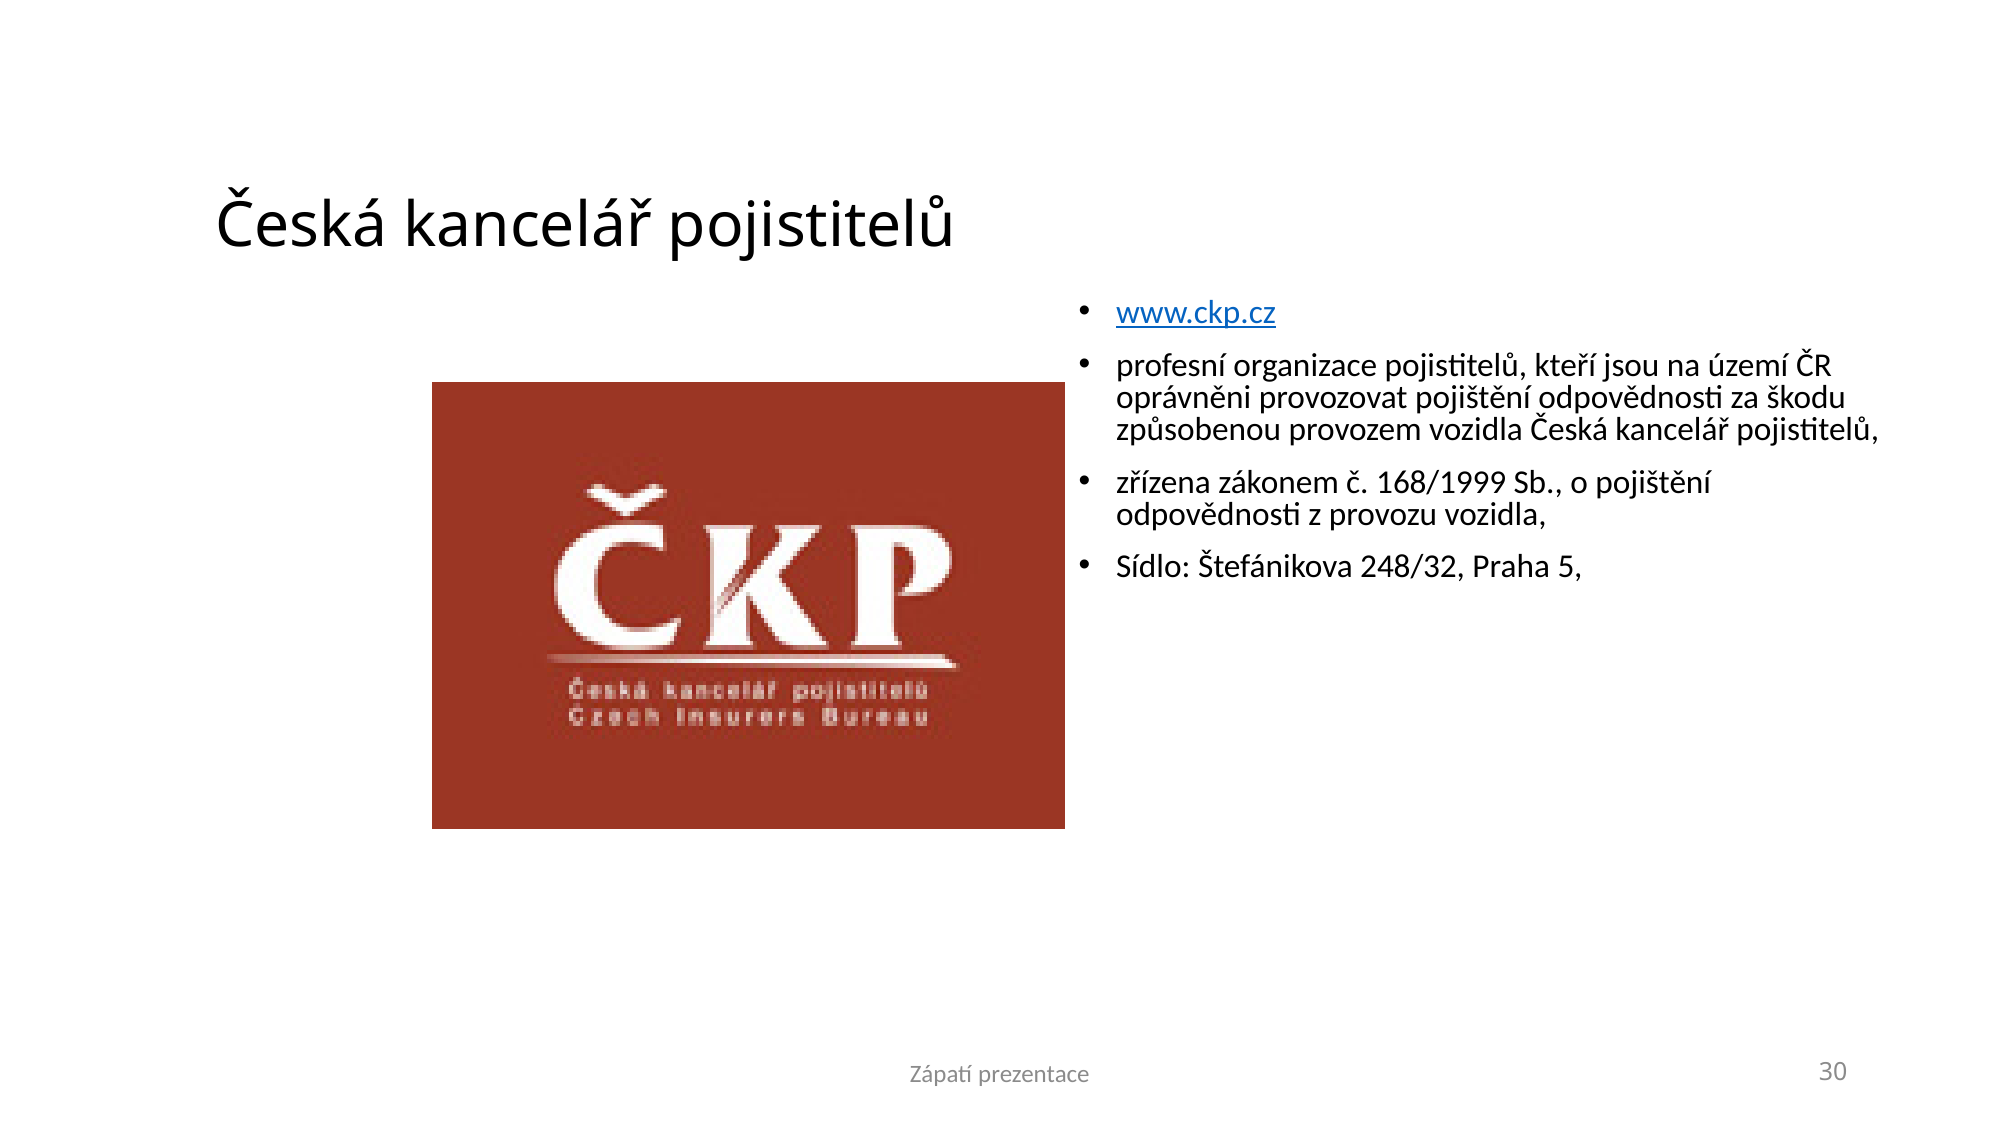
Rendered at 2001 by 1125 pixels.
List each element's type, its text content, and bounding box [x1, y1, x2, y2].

footer Zápatí prezentace [662, 1042, 1338, 1103]
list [432, 382, 1065, 829]
slide_number 30 [1412, 1042, 1863, 1103]
list www.ckp.cz profesní organizace pojistitelů, kteří jsou na území ČR oprávněni provozovat pojištění odpovědnosti za škodu způsobenou provozem vozidla Česká kancelář pojistitelů, zřízena zákonem č. 168/1999 Sb., o pojištění odpovědnosti z provozu vozidla, Sídlo: Štefánikova 248/32, Praha 5, [1063, 290, 1897, 1006]
title Česká kancelář pojistitelů [200, 184, 1900, 268]
